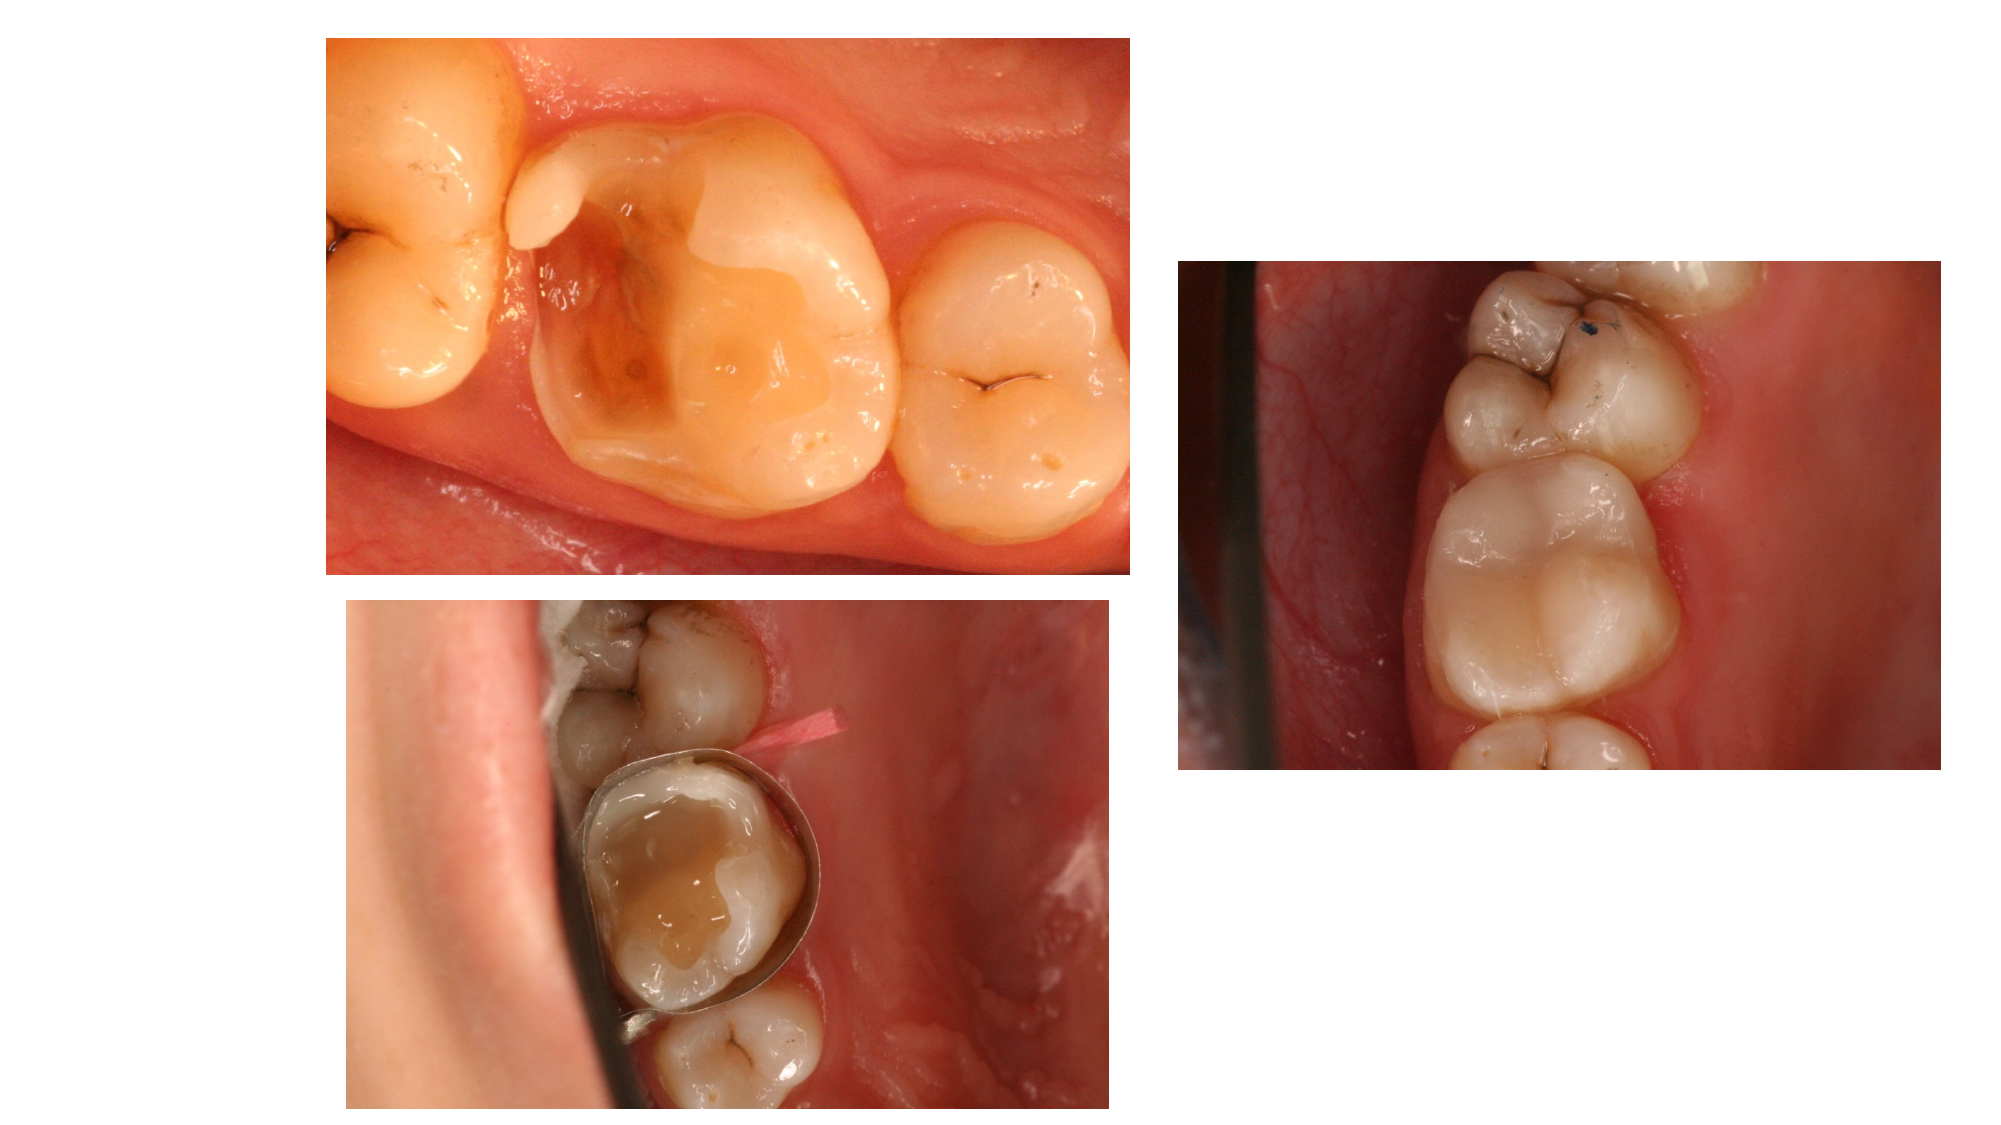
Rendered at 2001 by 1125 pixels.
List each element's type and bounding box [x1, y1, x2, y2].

picture [1178, 261, 1941, 770]
picture [325, 38, 1130, 575]
picture [346, 599, 1109, 1109]
